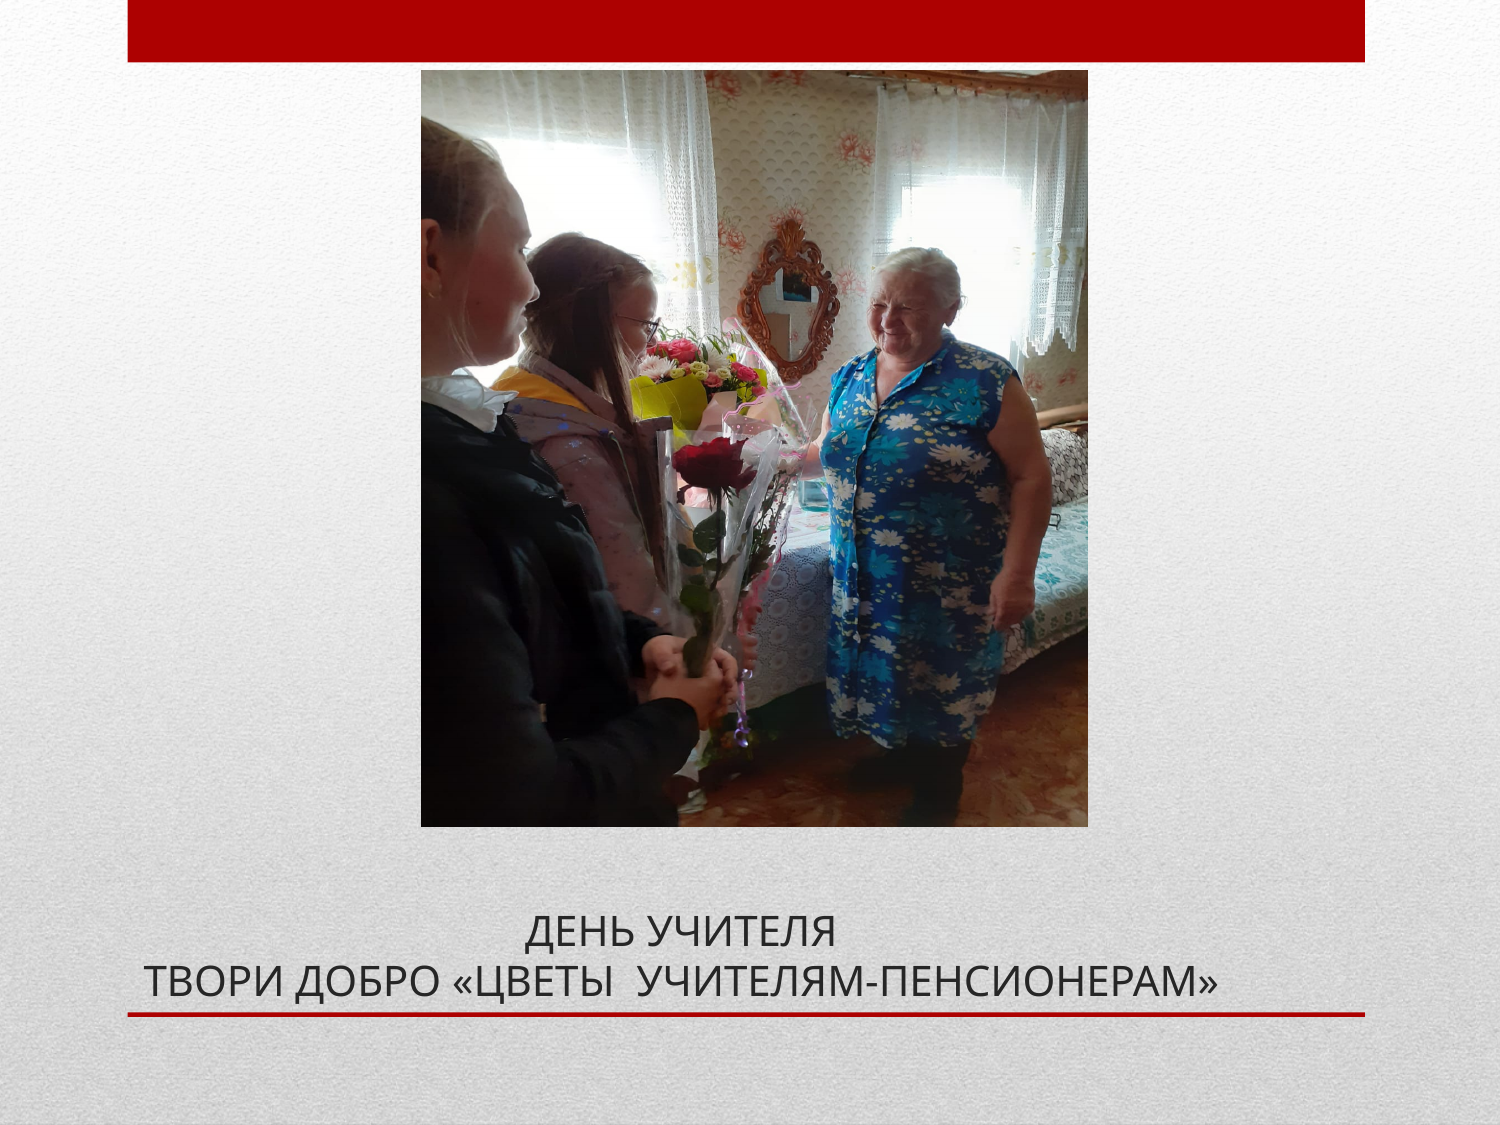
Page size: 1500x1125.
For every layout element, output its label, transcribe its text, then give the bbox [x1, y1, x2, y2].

title ДЕНЬ УЧИТЕЛЯ ТВОРИ ДОБРО «ЦВЕТЫ УЧИТЕЛЯМ-ПЕНСИОНЕРАМ» [125, 846, 1238, 1013]
picture [421, 69, 1088, 828]
